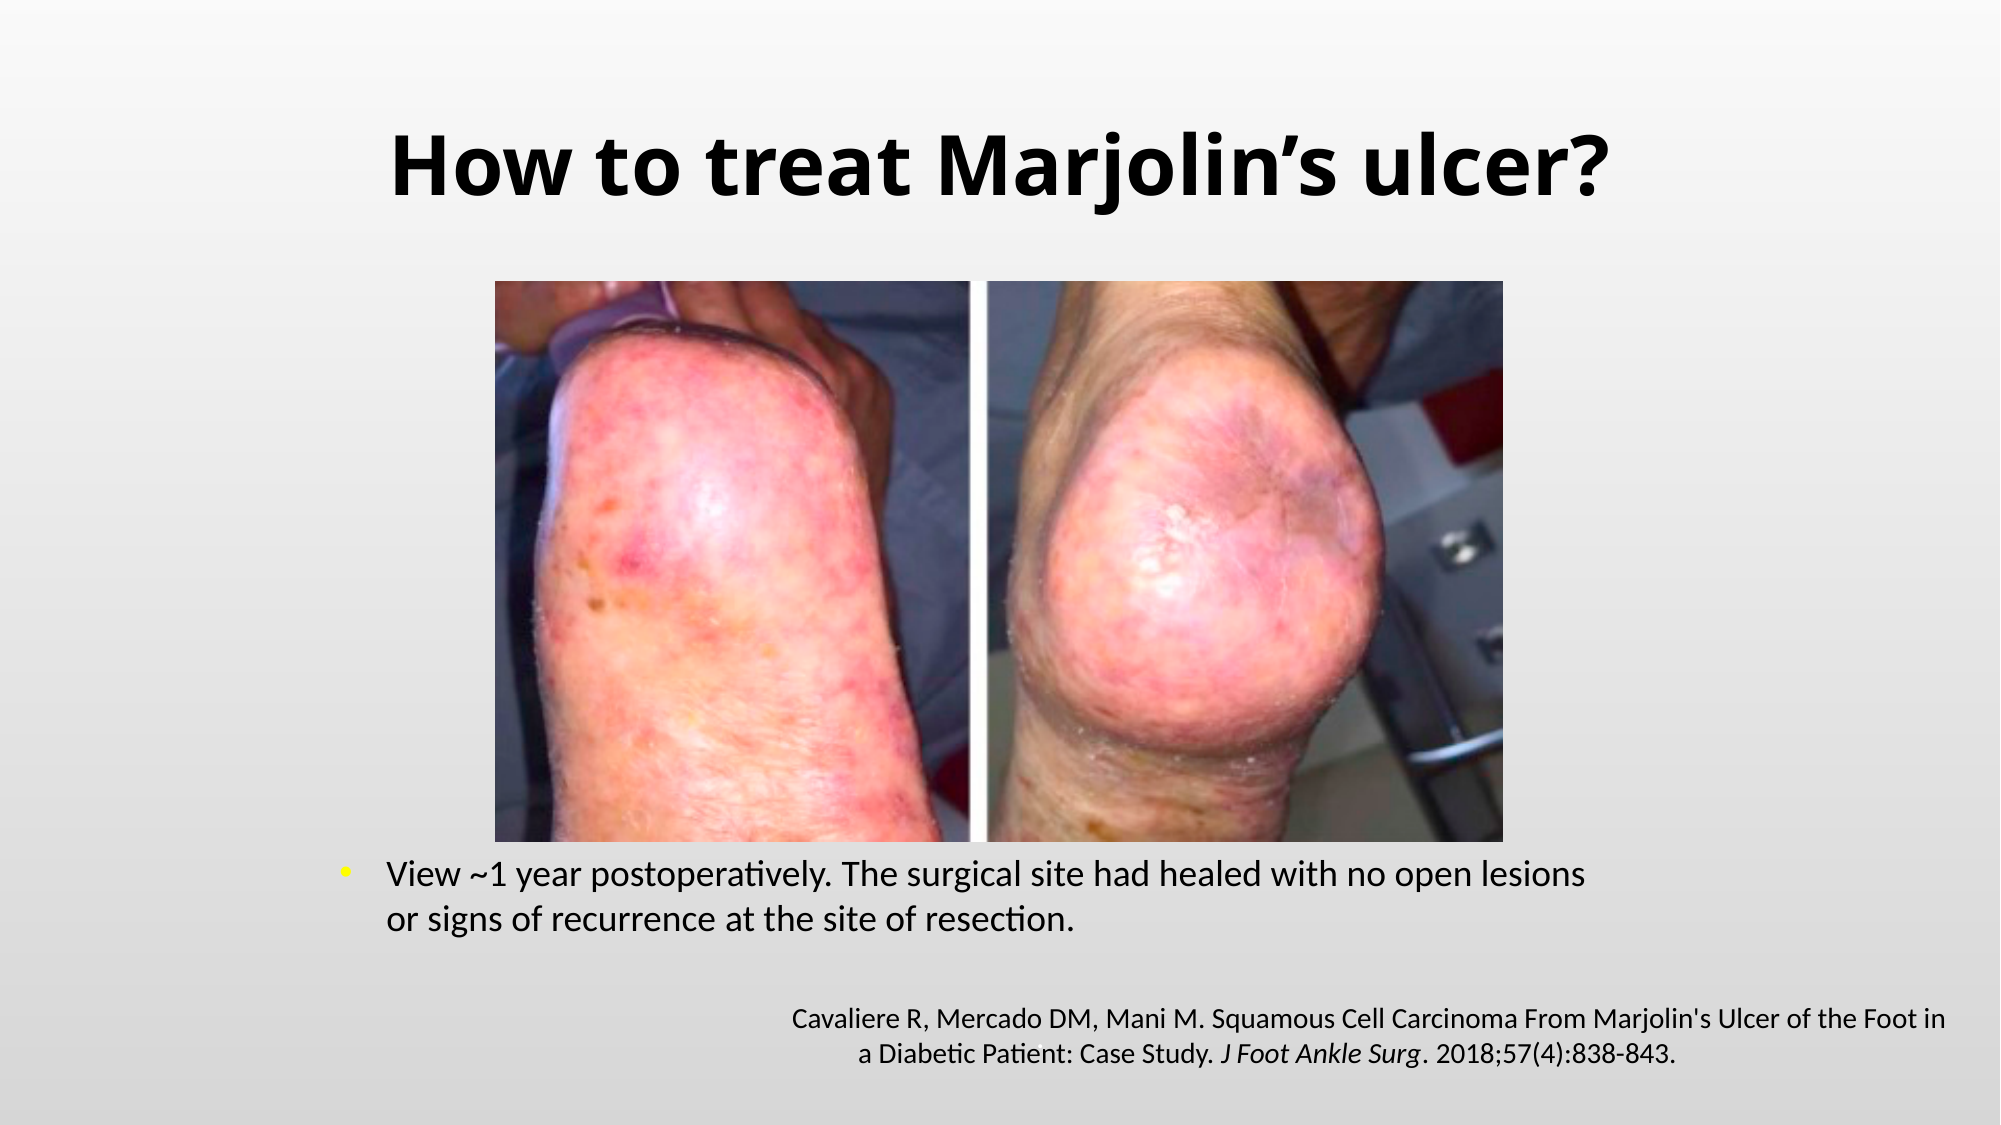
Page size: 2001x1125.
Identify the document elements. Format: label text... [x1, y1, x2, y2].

text_box View ~1 year postoperatively. The surgical site had healed with no open lesions or signs of recurrence at the site of resection. [324, 842, 1631, 947]
text_box Cavaliere R, Mercado DM, Mani M. Squamous Cell Carcinoma From Marjolin's Ulcer of the Foot in a Diabetic Patient: Case Study. J Foot Ankle Surg. 2018;57(4):838-843. [777, 992, 1977, 1077]
picture [495, 281, 1503, 842]
title How to treat Marjolin’s ulcer? [137, 59, 1863, 278]
